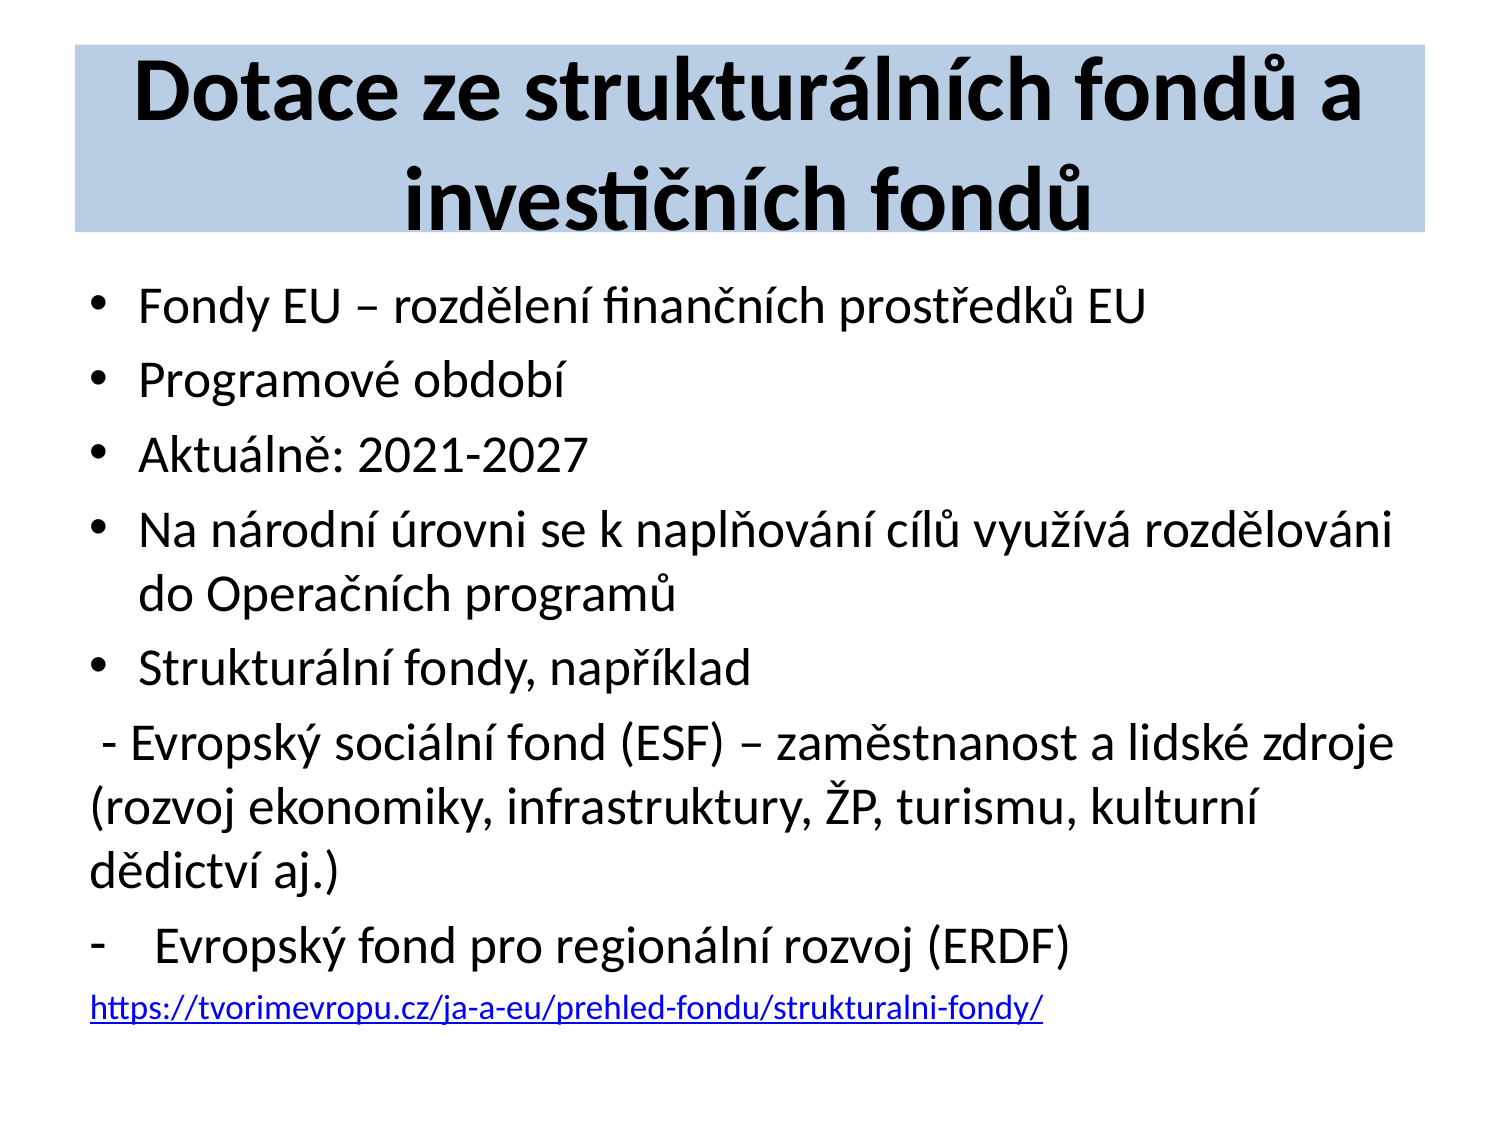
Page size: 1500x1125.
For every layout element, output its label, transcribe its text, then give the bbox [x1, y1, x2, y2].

text_box Dotace ze strukturálních fondů a investičních fondů [75, 44, 1425, 233]
text_box Fondy EU – rozdělení finančních prostředků EU Programové období Aktuálně: 2021-2027 Na národní úrovni se k naplňování cílů využívá rozdělováni do Operačních programů Strukturální fondy, například - Evropský sociální fond (ESF) – zaměstnanost a lidské zdroje (rozvoj ekonomiky, infrastruktury, ŽP, turismu, kulturní dědictví aj.) Evropský fond pro regionální rozvoj (ERDF) https://tvorimevropu.cz/ja-a-eu/prehled-fondu/strukturalni-fondy/ [75, 262, 1422, 1035]
